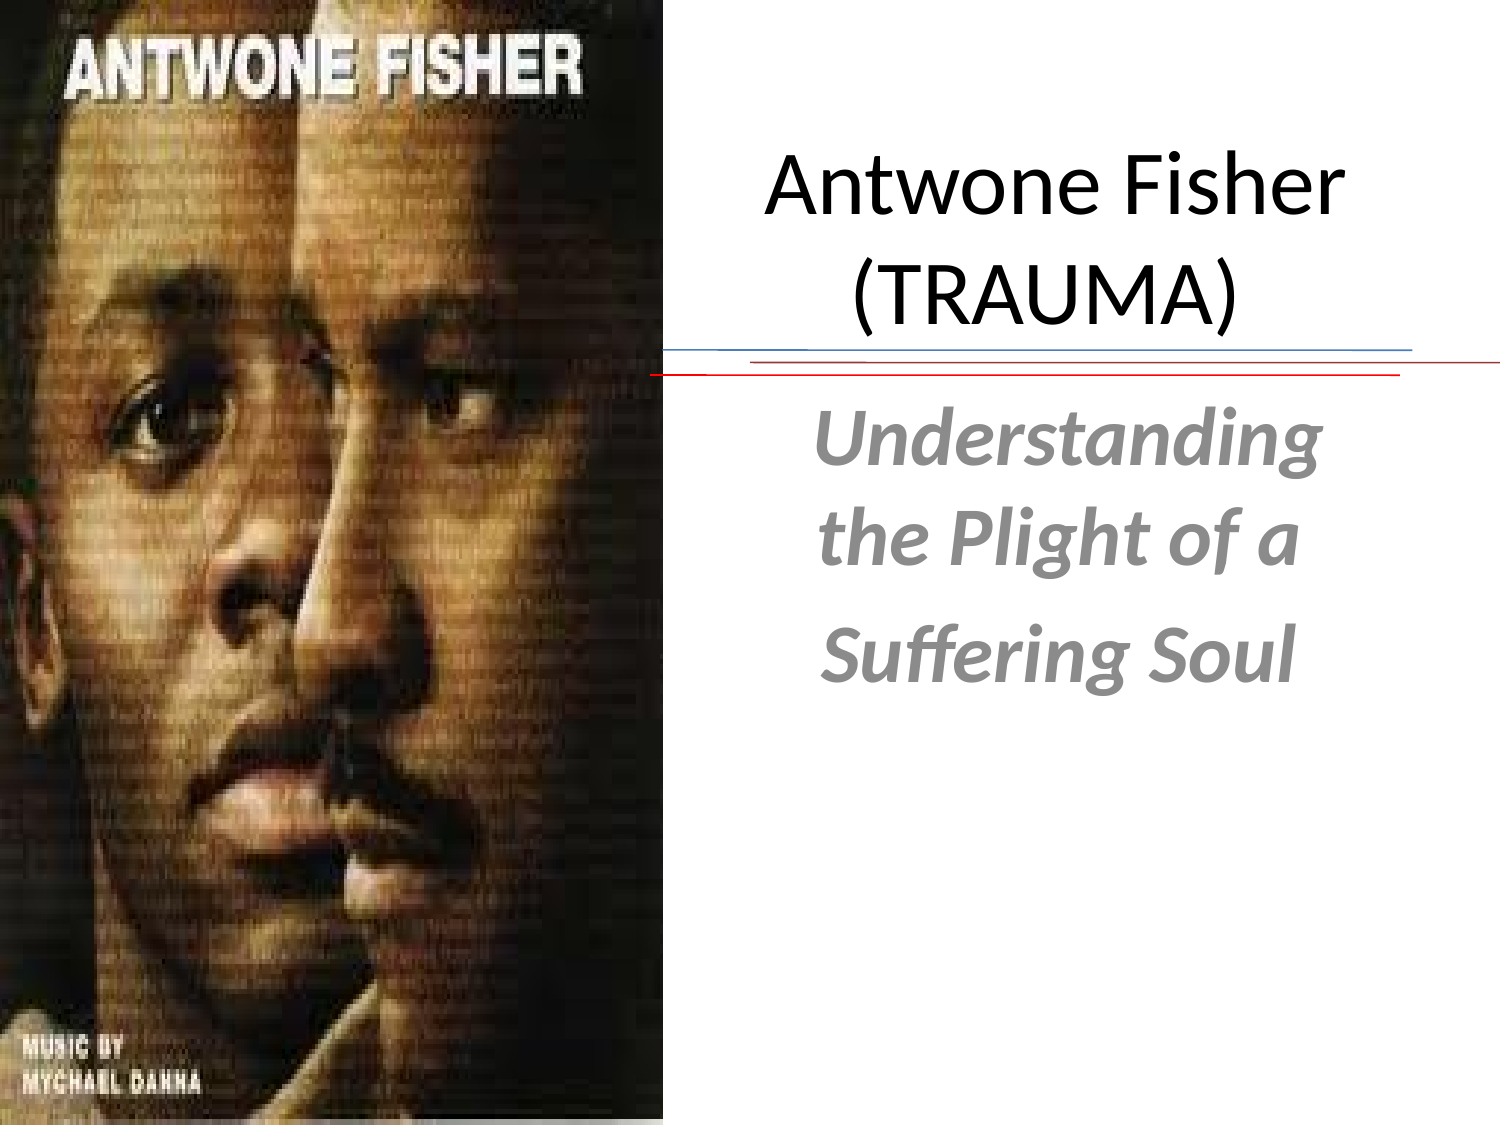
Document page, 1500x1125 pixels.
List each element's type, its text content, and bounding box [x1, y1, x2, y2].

picture [0, 0, 663, 1125]
title Antwone Fisher (TRAUMA) [712, 112, 1400, 348]
subtitle Understanding the Plight of a Suffering Soul [774, 385, 1363, 663]
